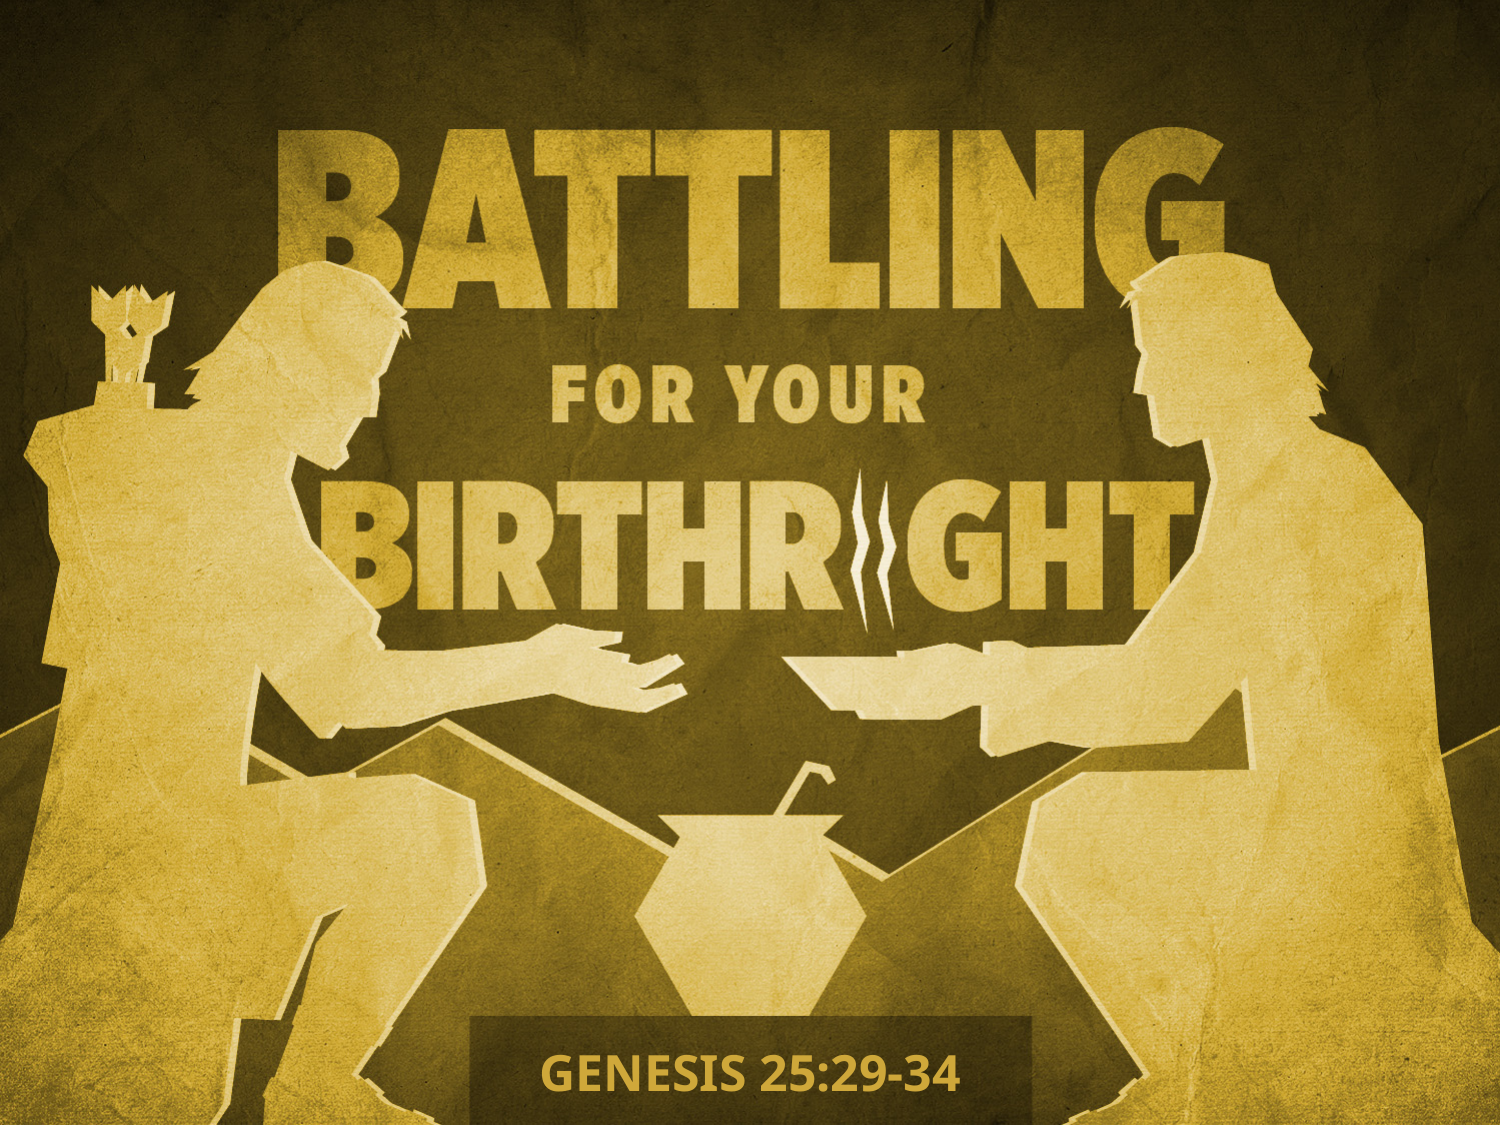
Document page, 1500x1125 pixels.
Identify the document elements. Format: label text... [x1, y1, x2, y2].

list GENESIS 25:29-34 [501, 1037, 999, 1106]
picture [0, 0, 1500, 1125]
